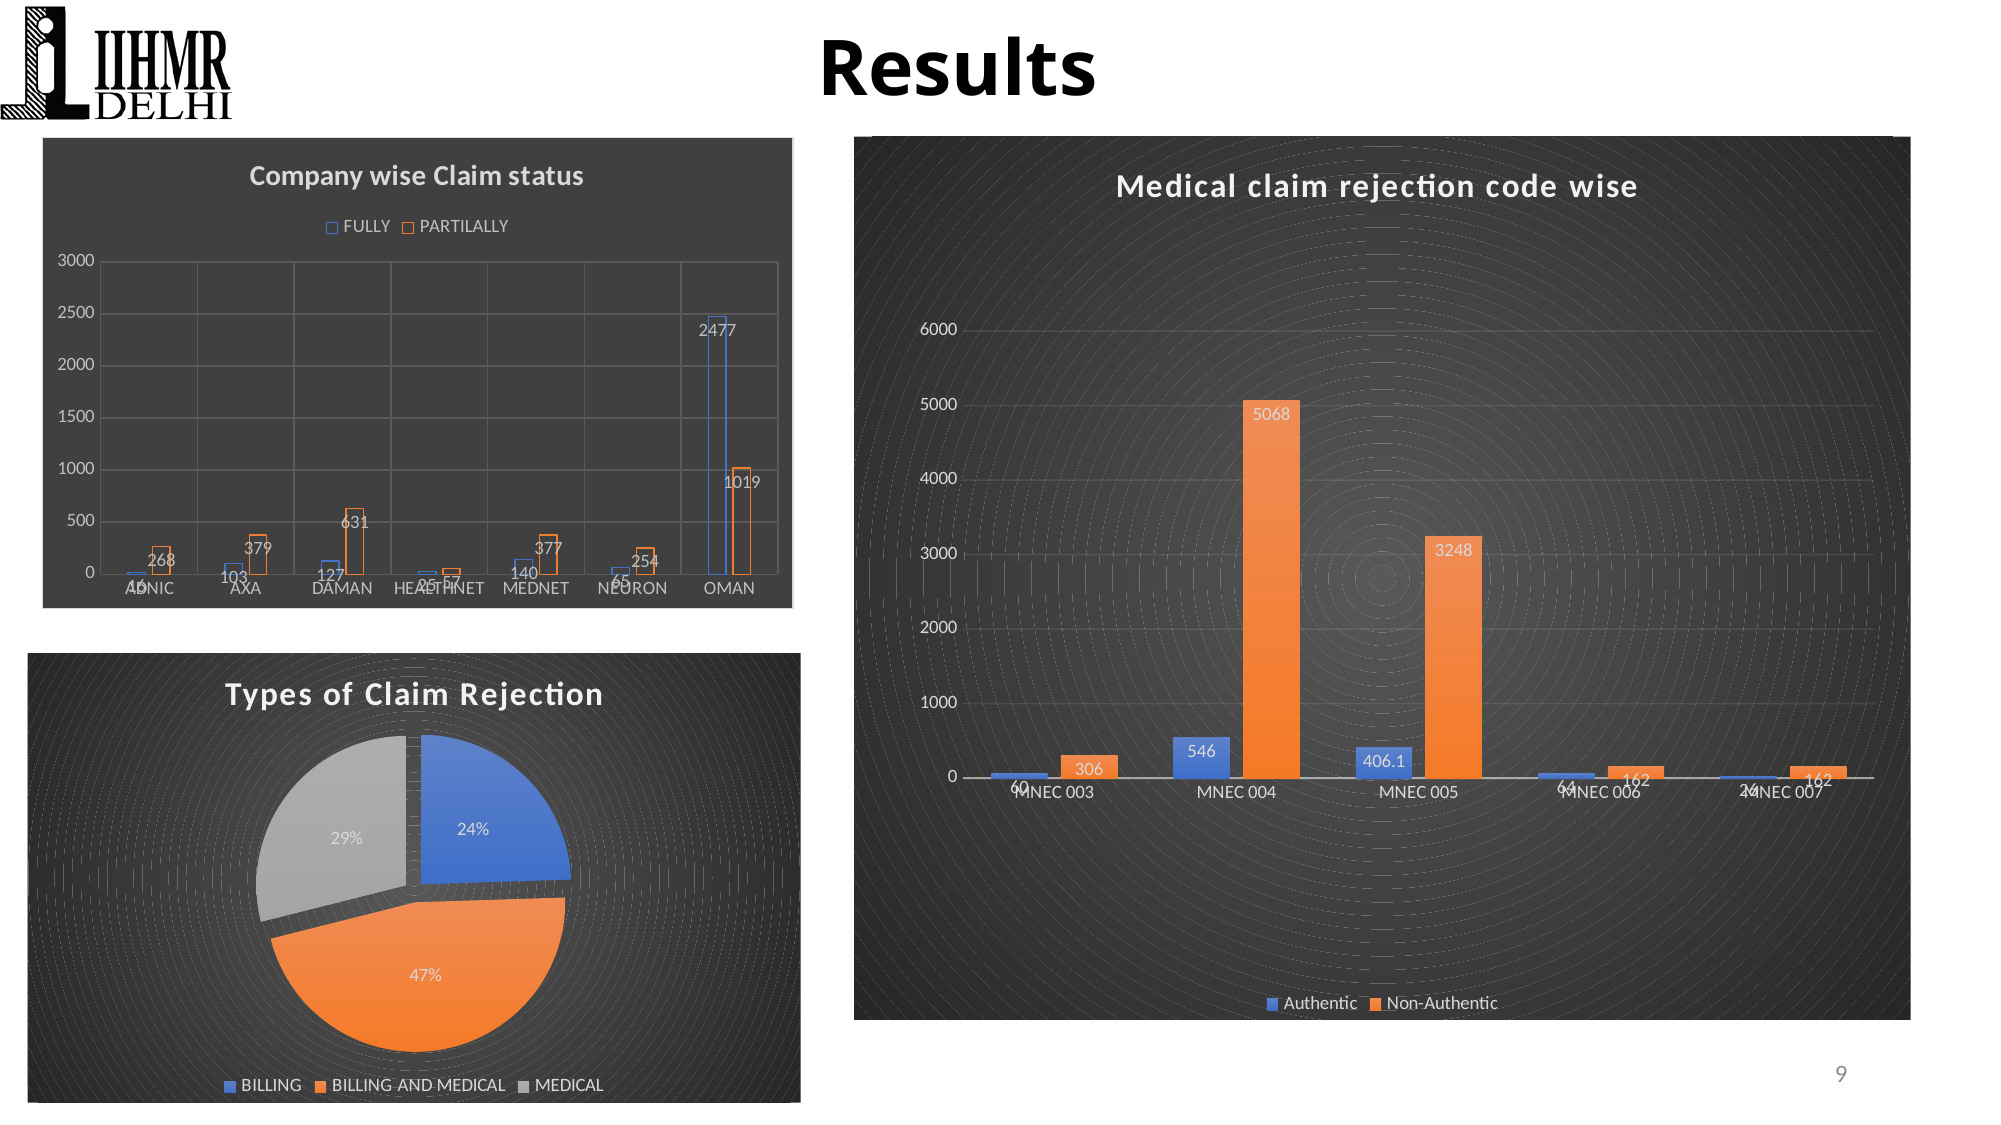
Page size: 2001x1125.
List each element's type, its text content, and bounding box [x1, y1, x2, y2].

chart [41, 136, 794, 610]
slide_number 9 [1412, 1042, 1863, 1103]
chart [854, 136, 1911, 1020]
chart [27, 653, 801, 1103]
title Results [246, 21, 1768, 120]
picture [0, 3, 246, 120]
